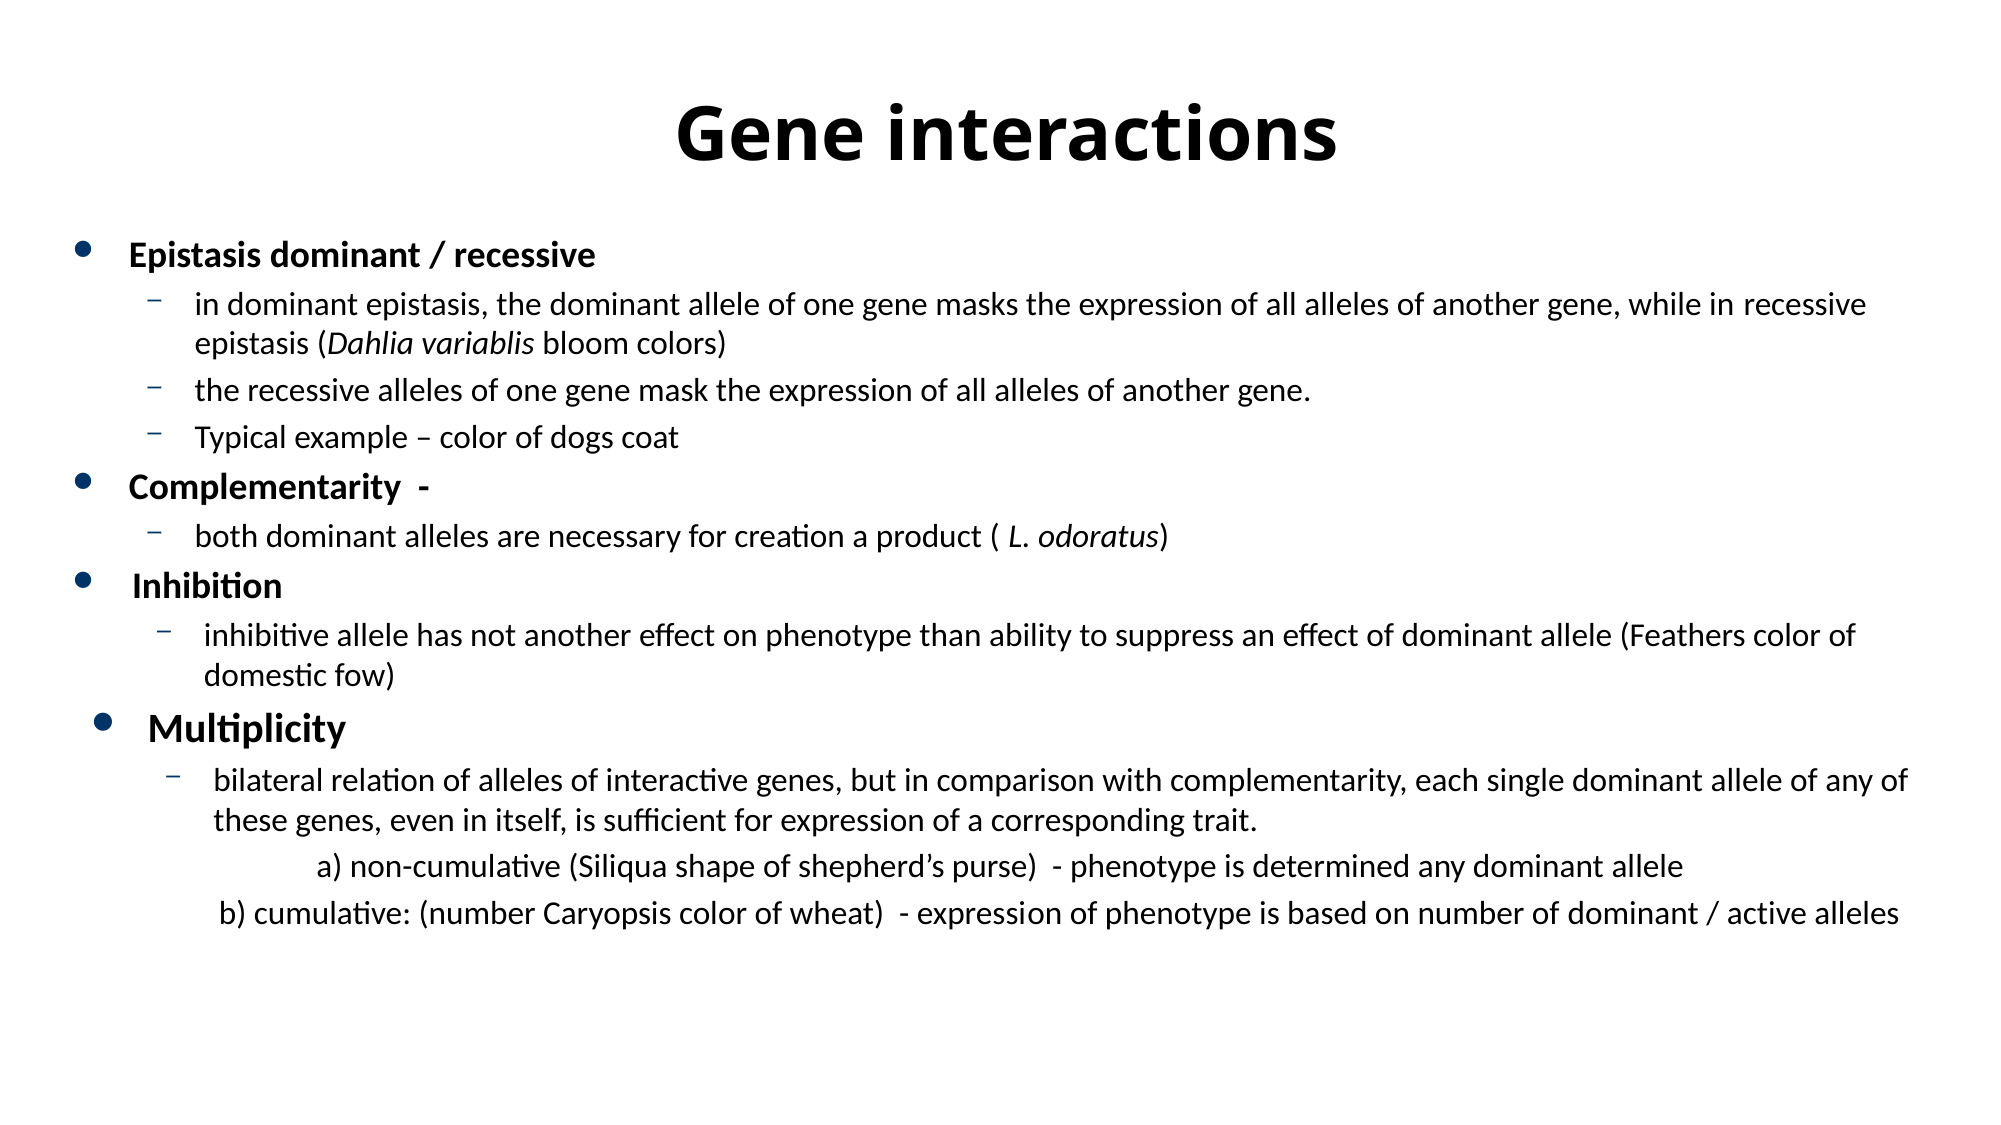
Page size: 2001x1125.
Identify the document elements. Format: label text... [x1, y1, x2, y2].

list Epistasis dominant / recessive in dominant epistasis, the dominant allele of one gene masks the expression of all alleles of another gene, while in recessive epistasis (Dahlia variablis bloom colors) the recessive alleles of one gene mask the expression of all alleles of another gene. Typical example – color of dogs coat Complementarity - both dominant alleles are necessary for creation a product ( L. odoratus) Inhibition inhibitive allele has not another effect on phenotype than ability to suppress an effect of dominant allele (Feathers color of domestic fow) Multiplicity bilateral relation of alleles of interactive genes, but in comparison with complementarity, each single dominant allele of any of these genes, even in itself, is sufficient for expression of a corresponding trait. a) non-cumulative (Siliqua shape of shepherd’s purse) - phenotype is determined any dominant allele b) cumulative: (number Caryopsis color of wheat) - expression of phenotype is based on number of dominant / active alleles [57, 222, 1942, 1093]
title Gene interactions [140, 49, 1874, 185]
